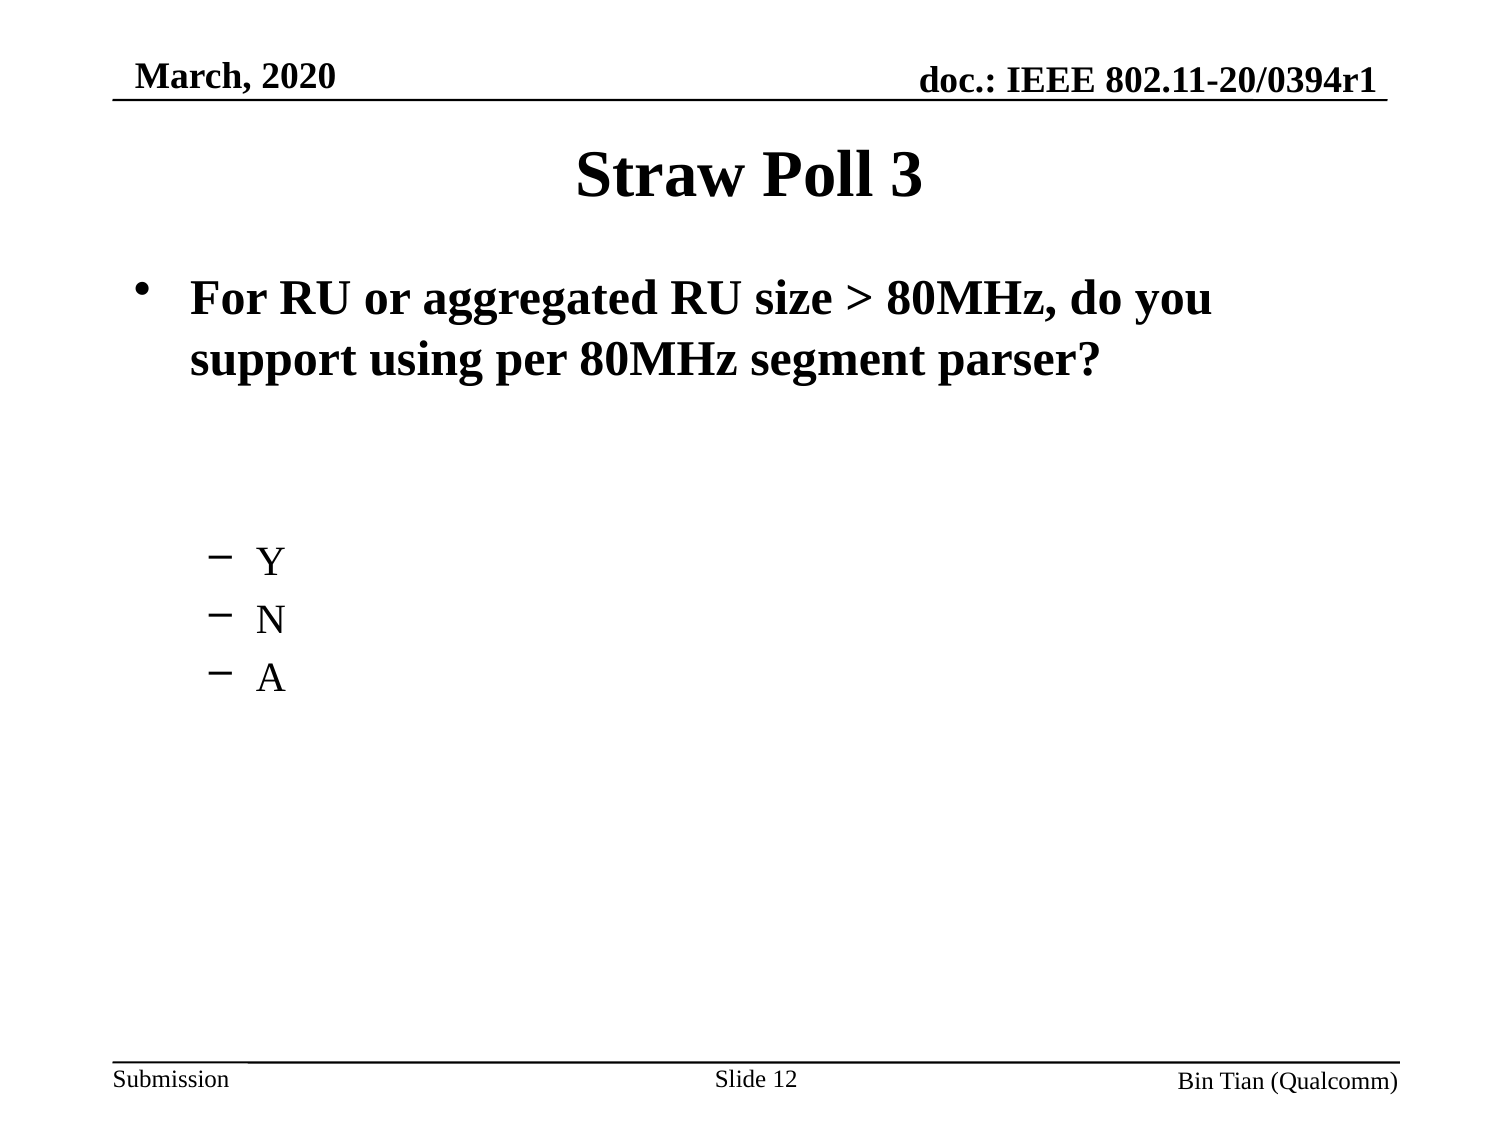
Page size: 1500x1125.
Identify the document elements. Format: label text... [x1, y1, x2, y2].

title Straw Poll 3 [112, 82, 1388, 258]
slide_number Slide 12 [712, 1061, 800, 1093]
list For RU or aggregated RU size > 80MHz, do you support using per 80MHz segment parser? Y N A [118, 257, 1394, 933]
